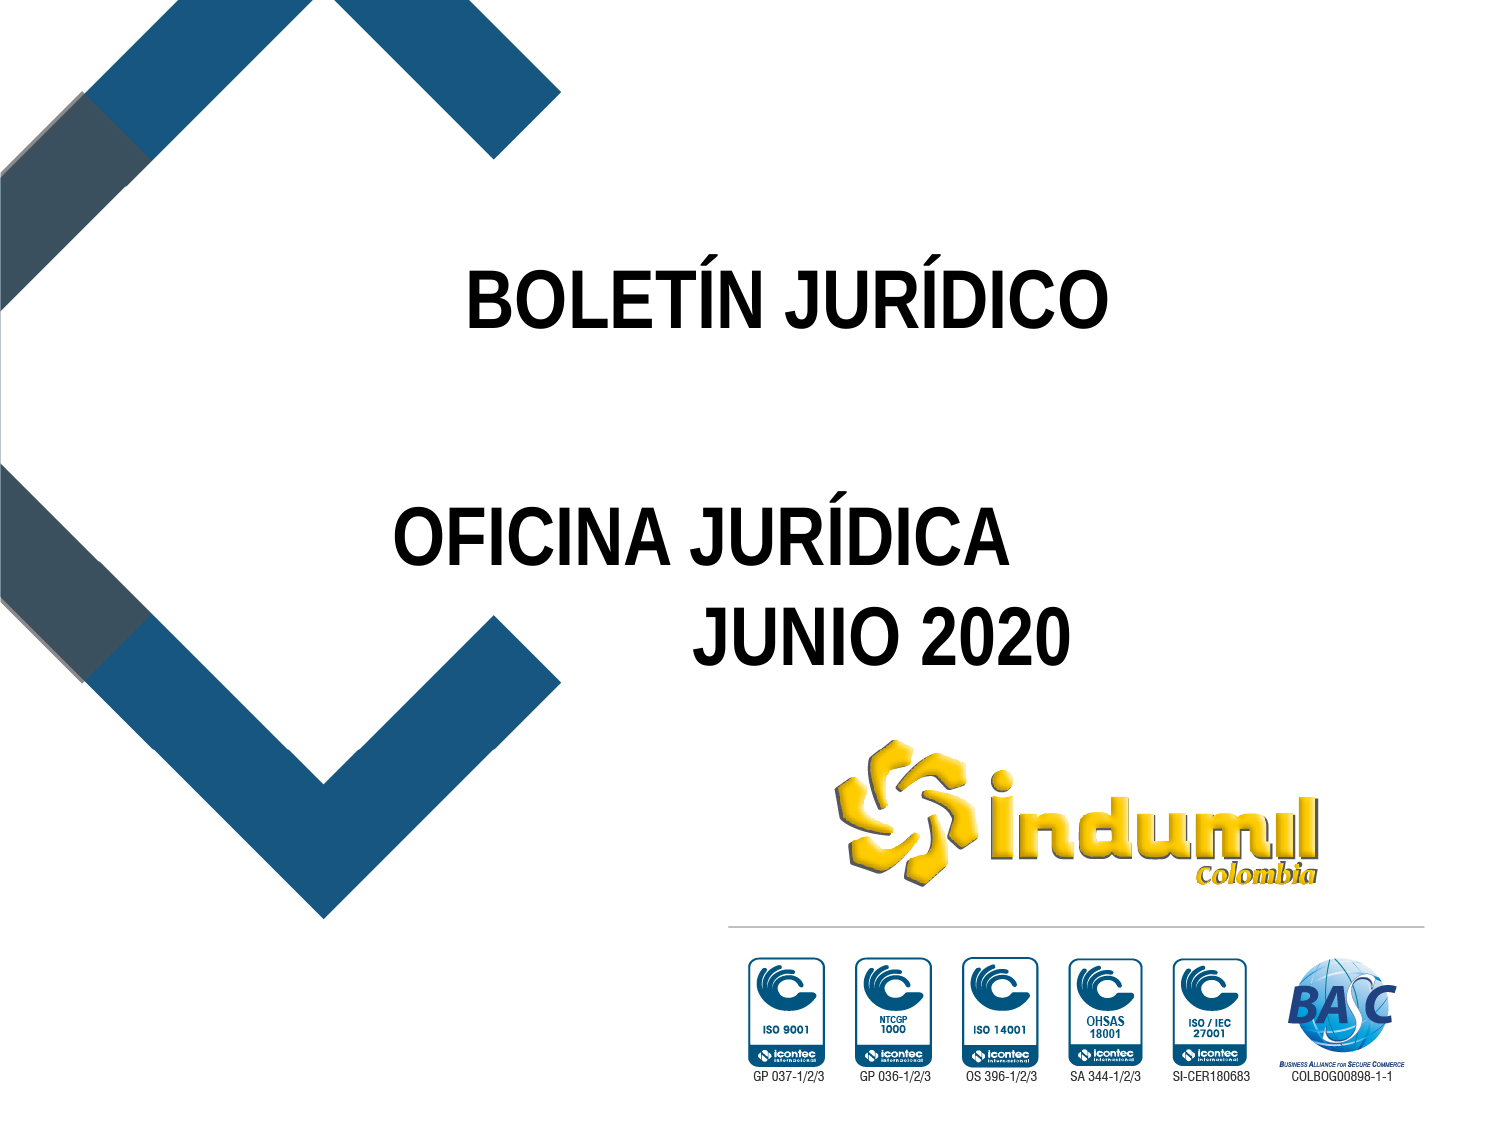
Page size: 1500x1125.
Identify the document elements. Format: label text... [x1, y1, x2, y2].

text_box BOLETÍN JURÍDICO [395, 237, 1181, 353]
text_box OFICINA JURÍDICA JUNIO 2020 [378, 474, 1318, 890]
picture [0, 0, 1500, 1125]
